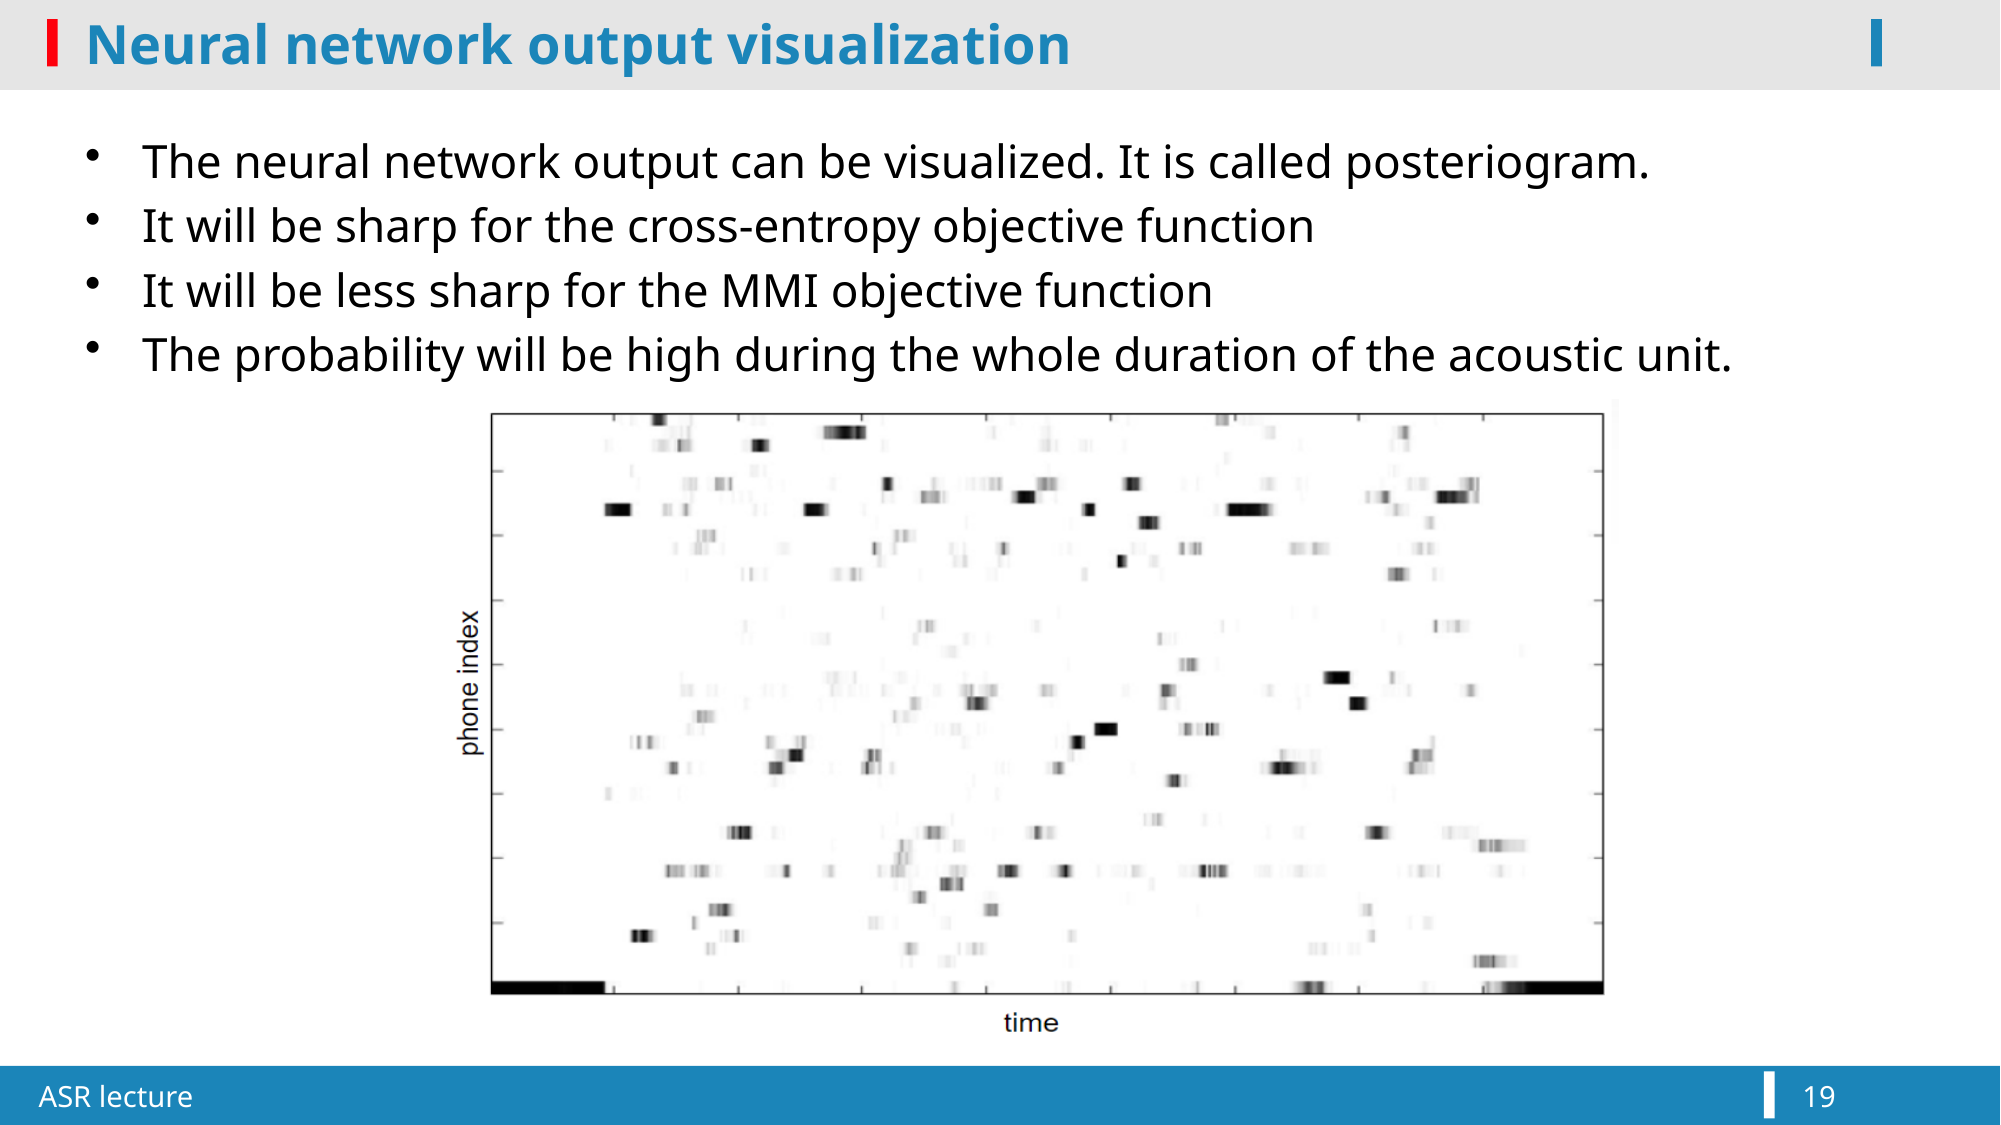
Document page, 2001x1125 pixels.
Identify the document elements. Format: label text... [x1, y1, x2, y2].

picture [444, 399, 1620, 1036]
footer ASR lecture [23, 1070, 1741, 1125]
list The neural network output can be visualized. It is called posteriogram. It will be sharp for the cross-entropy objective function It will be less sharp for the MMI objective function The probability will be high during the whole duration of the acoustic unit. [70, 125, 1961, 1001]
slide_number 19 [1787, 1070, 1969, 1125]
title Neural network output visualization [70, 0, 1851, 103]
